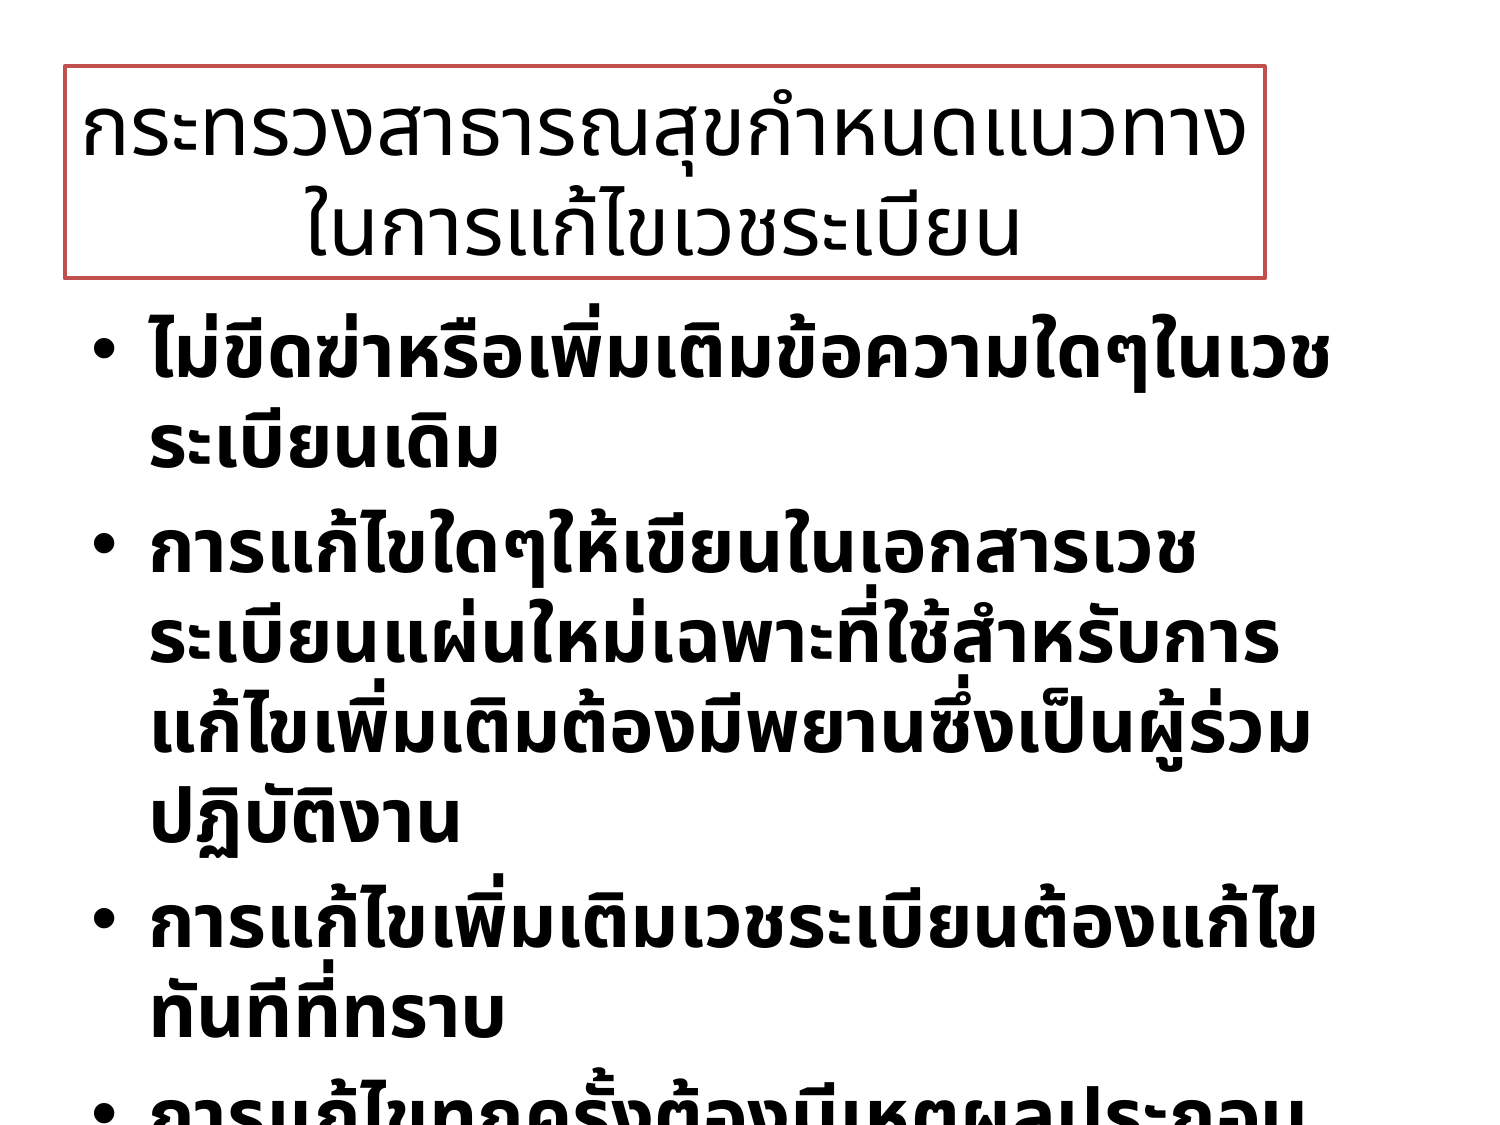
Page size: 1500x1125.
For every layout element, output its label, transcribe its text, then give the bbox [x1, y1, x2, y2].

list ไม่ขีดฆ่าหรือเพิ่มเติมข้อความใดๆในเวชระเบียนเดิม การแก้ไขใดๆให้เขียนในเอกสารเวชระเบียนแผ่นใหม่เฉพาะที่ใช้สำหรับการแก้ไขเพิ่มเติมต้องมีพยานซึ่งเป็นผู้ร่วมปฏิบัติงาน การแก้ไขเพิ่มเติมเวชระเบียนต้องแก้ไขทันทีที่ทราบ การแก้ไขทุกครั้งต้องมีเหตุผลประกอบการแก้ไข [76, 294, 1363, 995]
title กระทรวงสาธารณสุขกำหนดแนวทางในการแก้ไขเวชระเบียน [63, 64, 1267, 280]
